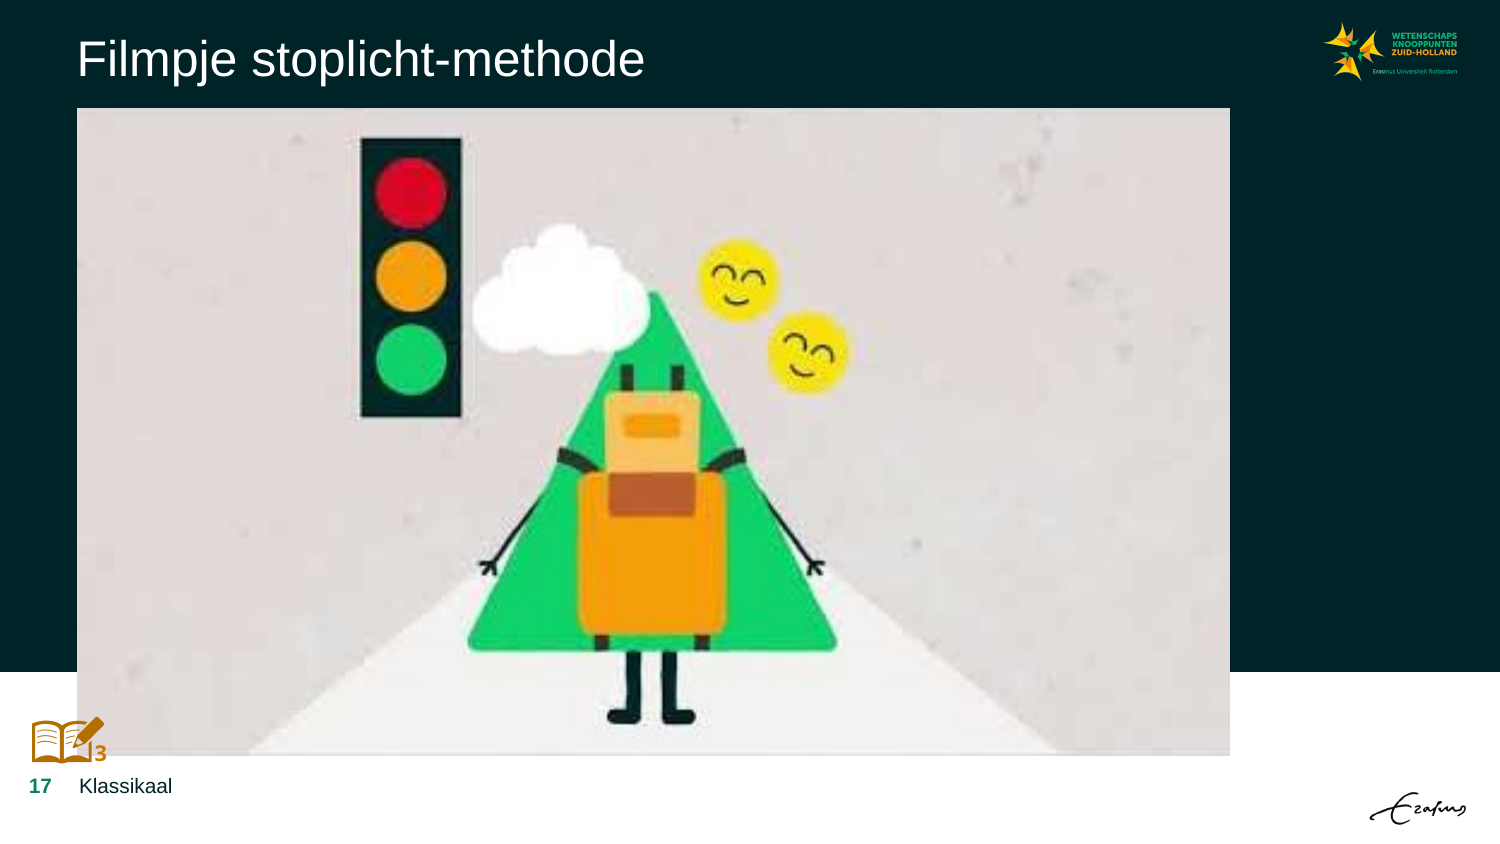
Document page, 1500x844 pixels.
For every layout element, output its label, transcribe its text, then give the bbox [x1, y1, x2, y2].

footer Klassikaal [79, 772, 707, 812]
picture [1337, 747, 1498, 844]
text_box Filmpje stoplicht-methode [76, 26, 1424, 123]
picture [1320, 1, 1468, 102]
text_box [76, 107, 1231, 757]
picture [31, 704, 104, 777]
